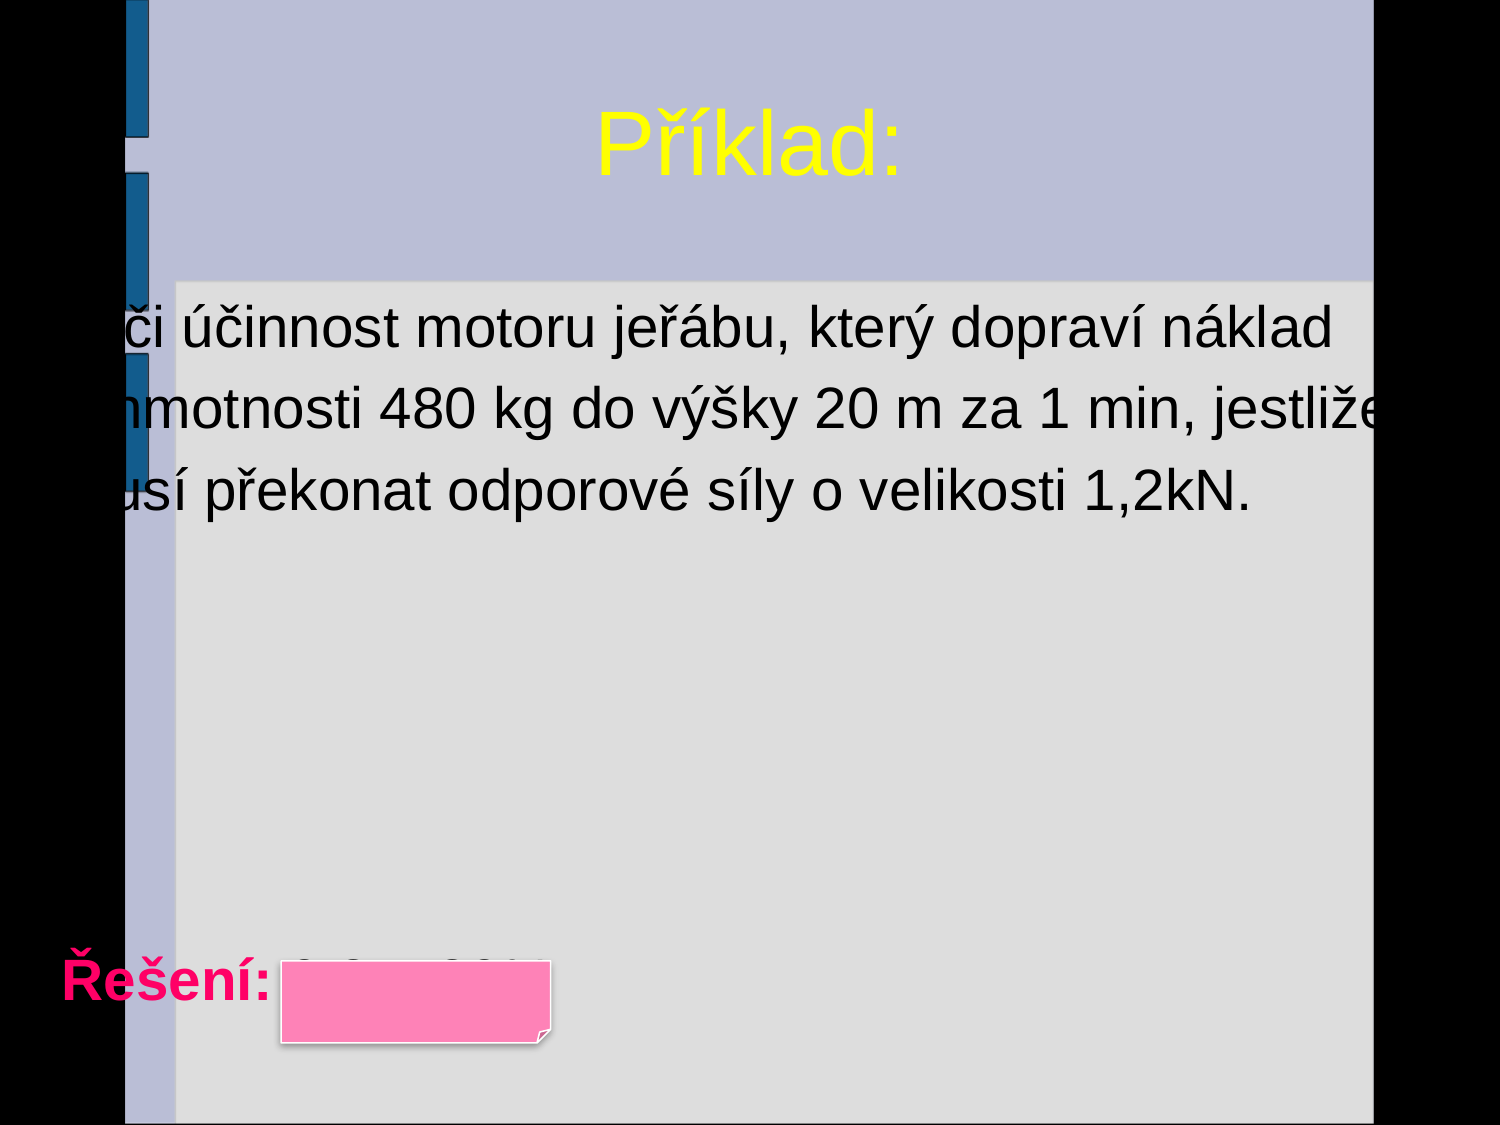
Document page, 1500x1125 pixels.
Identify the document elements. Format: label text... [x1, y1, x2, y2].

title Příklad: [74, 44, 1426, 233]
slide_number 16 [1074, 1024, 1426, 1103]
list Urči účinnost motoru jeřábu, který dopraví náklad o hmotnosti 480 kg do výšky 20 m za 1 min, jestliže musí překonat odporové síly o velikosti 1,2kN. Řešení: 0,8 = 80% [46, 280, 1430, 1024]
picture [0, 0, 1500, 1125]
text_box [280, 960, 552, 1044]
